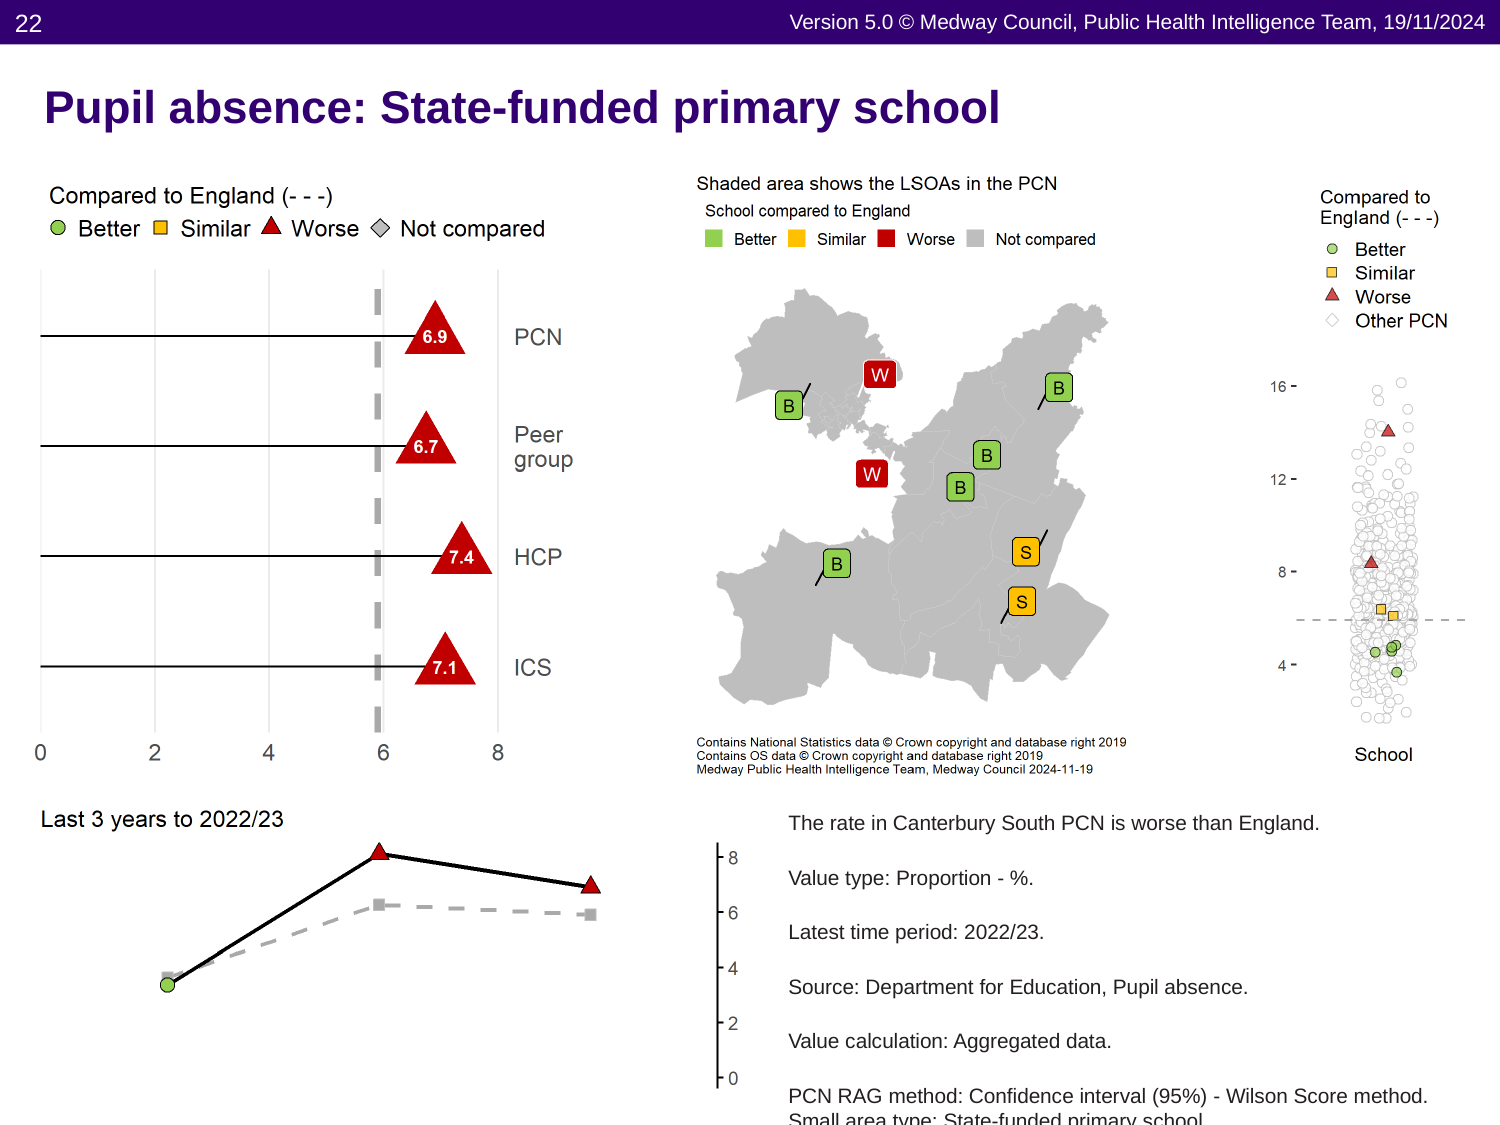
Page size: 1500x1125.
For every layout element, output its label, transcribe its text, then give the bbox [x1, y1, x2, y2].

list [29, 798, 751, 1107]
title Pupil absence: State-funded primary school [29, 70, 1471, 138]
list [29, 164, 585, 776]
list Version 5.0 © Medway Council, Public Health Intelligence Team, 19/11/2024 [419, 0, 1500, 43]
list 22 [0, 0, 95, 95]
list The rate in Canterbury South PCN is worse than England. Value type: Proportion - %. Latest time period: 2022/23. Source: Department for Education, Pupil absence. Value calculation: Aggregated data. PCN RAG method: Confidence interval (95%) - Wilson Score method. Small area type: State-funded primary school. [773, 802, 1483, 1106]
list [605, 164, 1221, 776]
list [1233, 164, 1483, 776]
